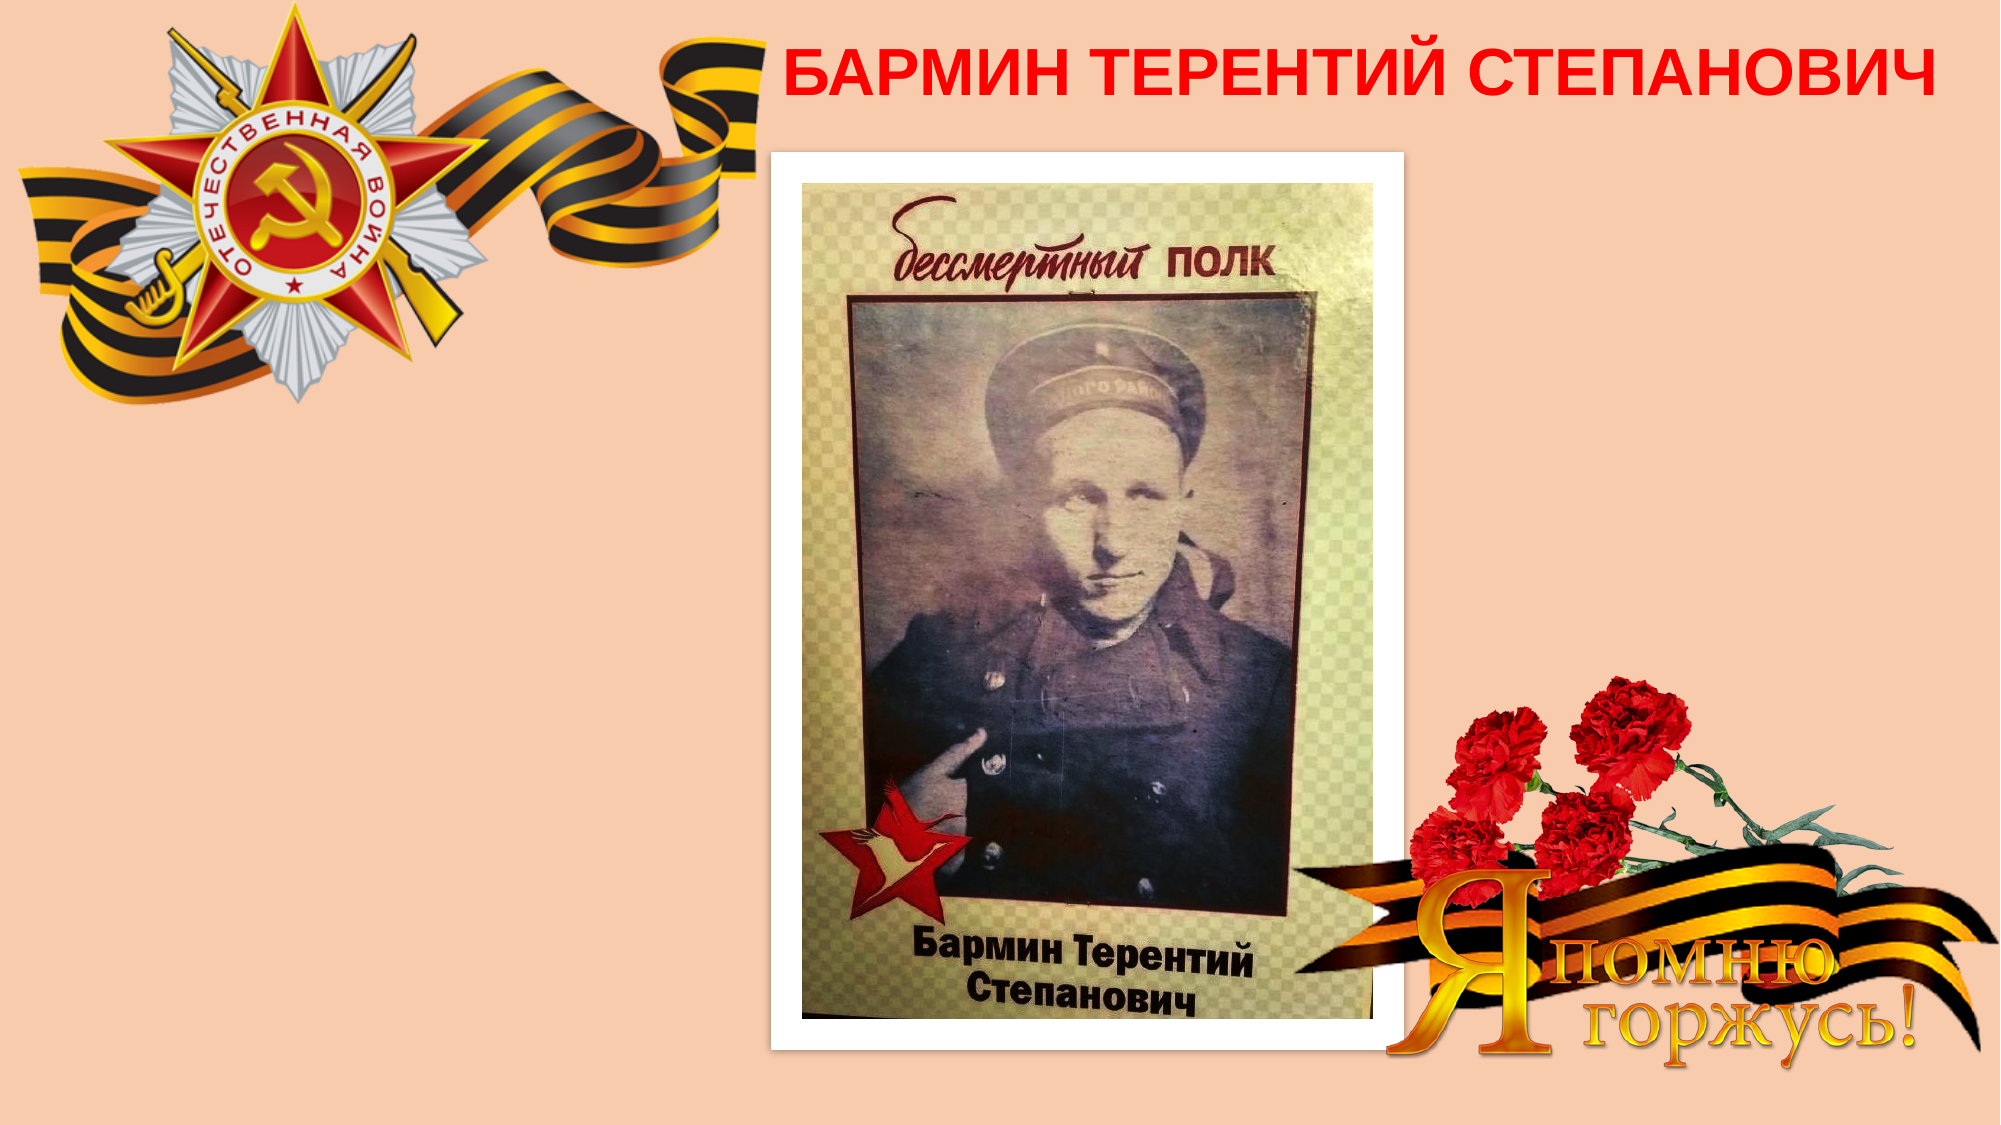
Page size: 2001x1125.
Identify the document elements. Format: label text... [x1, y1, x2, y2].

title БАРМИН ТЕРЕНТИЙ СТЕПАНОВИЧ [768, 0, 1979, 183]
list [16, 0, 768, 406]
picture [801, 182, 2000, 1125]
